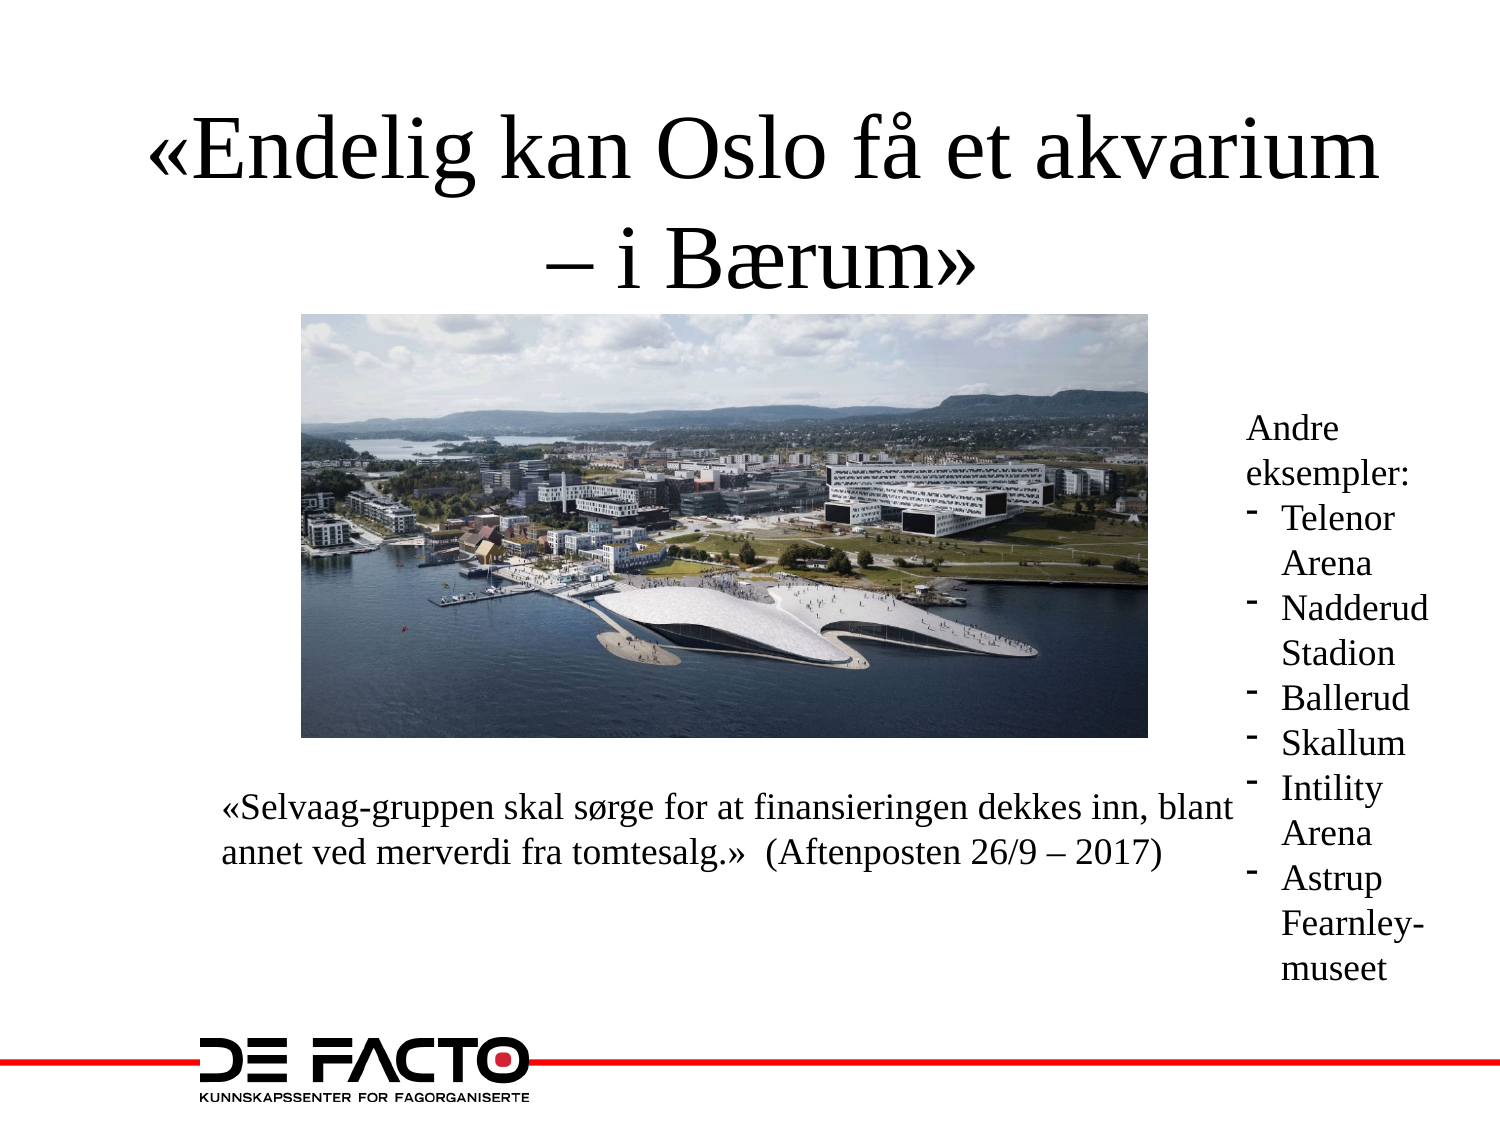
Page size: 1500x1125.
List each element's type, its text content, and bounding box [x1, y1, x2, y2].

text_box Andre eksempler: Telenor Arena Nadderud Stadion Ballerud Skallum Intility Arena Astrup Fearnley-museet [1231, 395, 1467, 995]
text_box «Selvaag-gruppen skal sørge for at finansieringen dekkes inn, blant annet ved merverdi fra tomtesalg.» (Aftenposten 26/9 – 2017) [206, 775, 1231, 880]
title «Endelig kan Oslo få et akvarium – i Bærum» [112, 77, 1417, 315]
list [300, 314, 1148, 739]
picture [200, 1037, 529, 1102]
